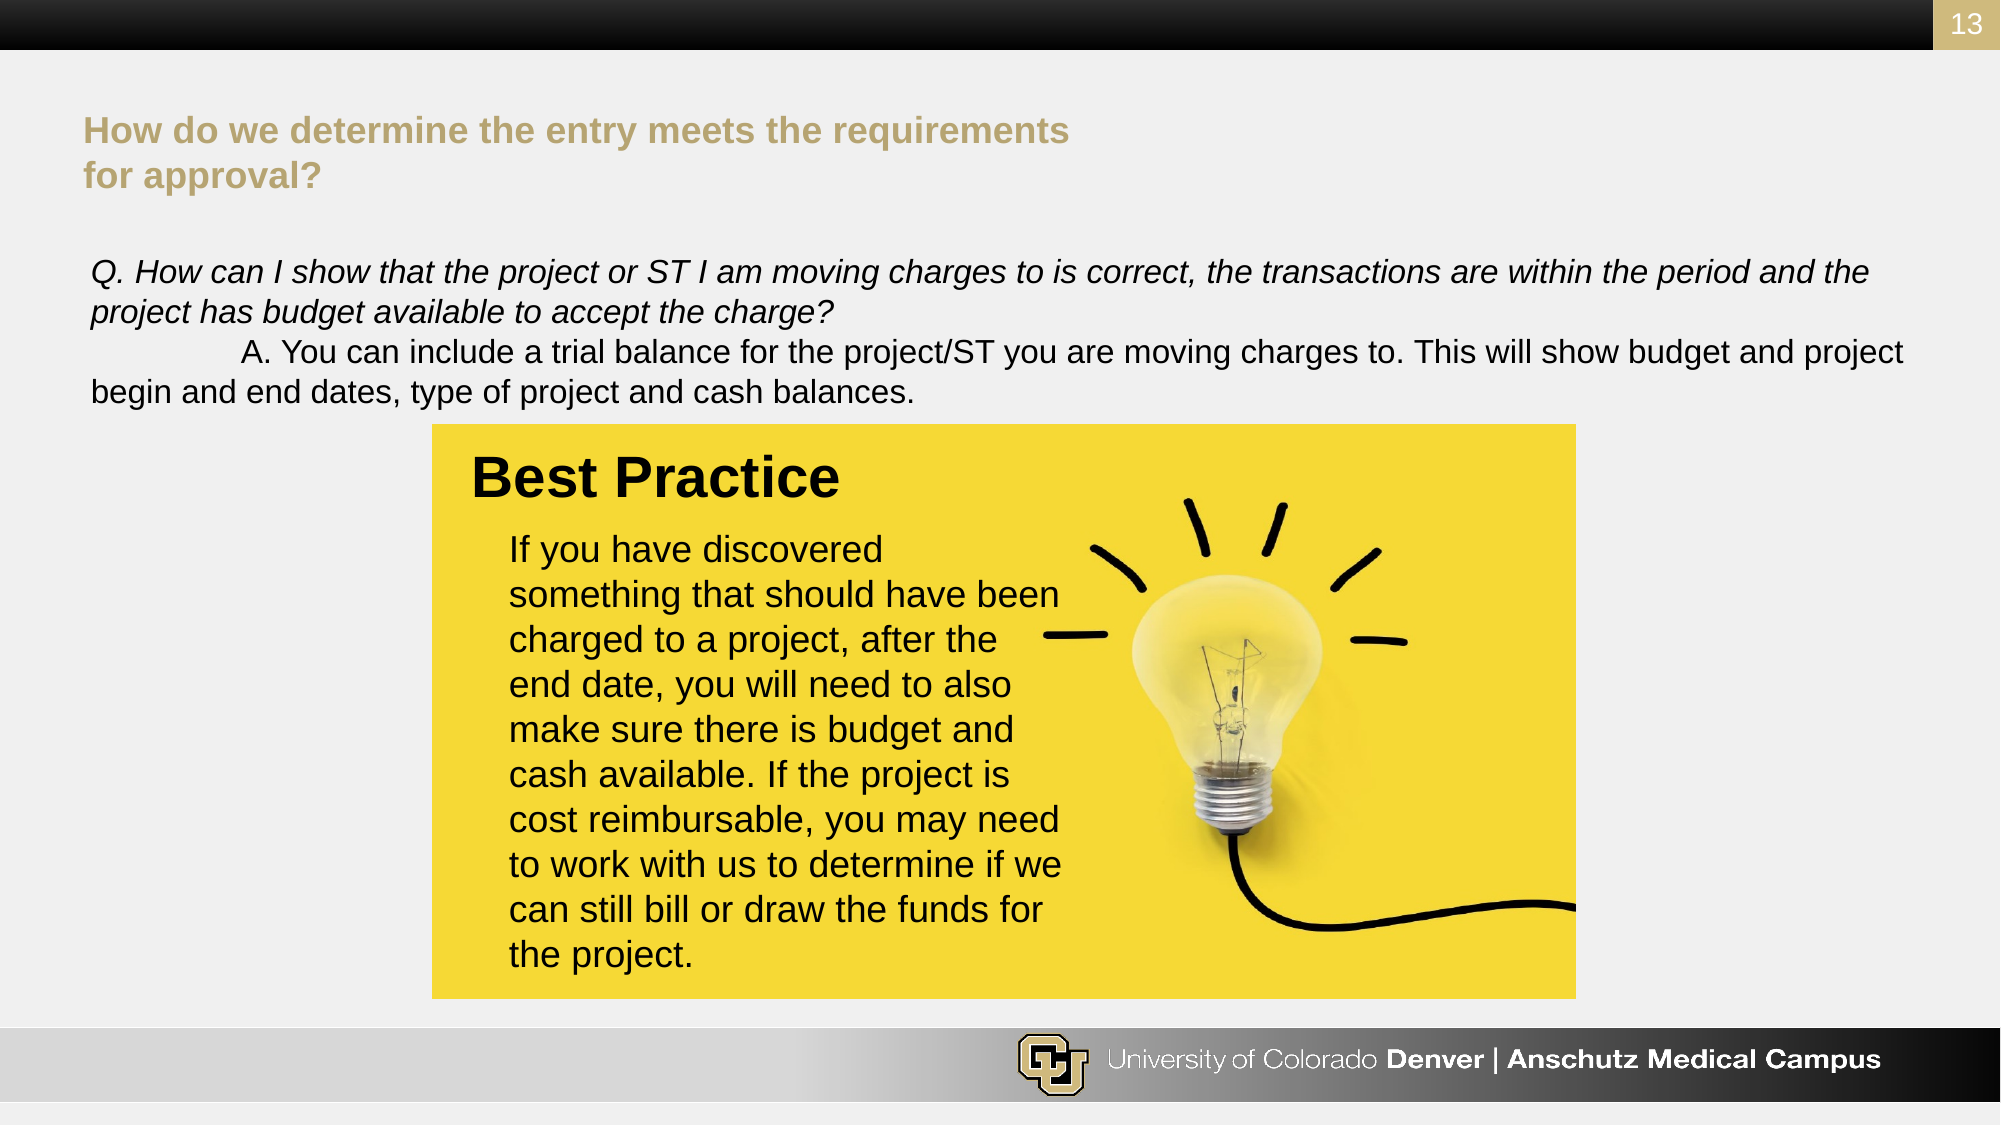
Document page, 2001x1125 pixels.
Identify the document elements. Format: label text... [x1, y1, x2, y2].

slide_number 13 [1933, 0, 2000, 53]
text_box If you have discovered something that should have been charged to a project, after the end date, you will need to also make sure there is budget and cash available. If the project is cost reimbursable, you may need to work with us to determine if we can still bill or draw the funds for the project. [494, 1008, 1081, 1073]
picture [1016, 1032, 1881, 1097]
picture [432, 424, 1576, 1000]
list Q. How can I show that the project or ST I am moving charges to is correct, the transactions are within the period and the project has budget available to accept the charge? A. You can include a trial balance for the project/ST you are moving charges to. This will show budget and project begin and end dates, type of project and cash balances. [68, 242, 1934, 432]
text_box How do we determine the entry meets the requirements for approval? [68, 98, 1103, 204]
